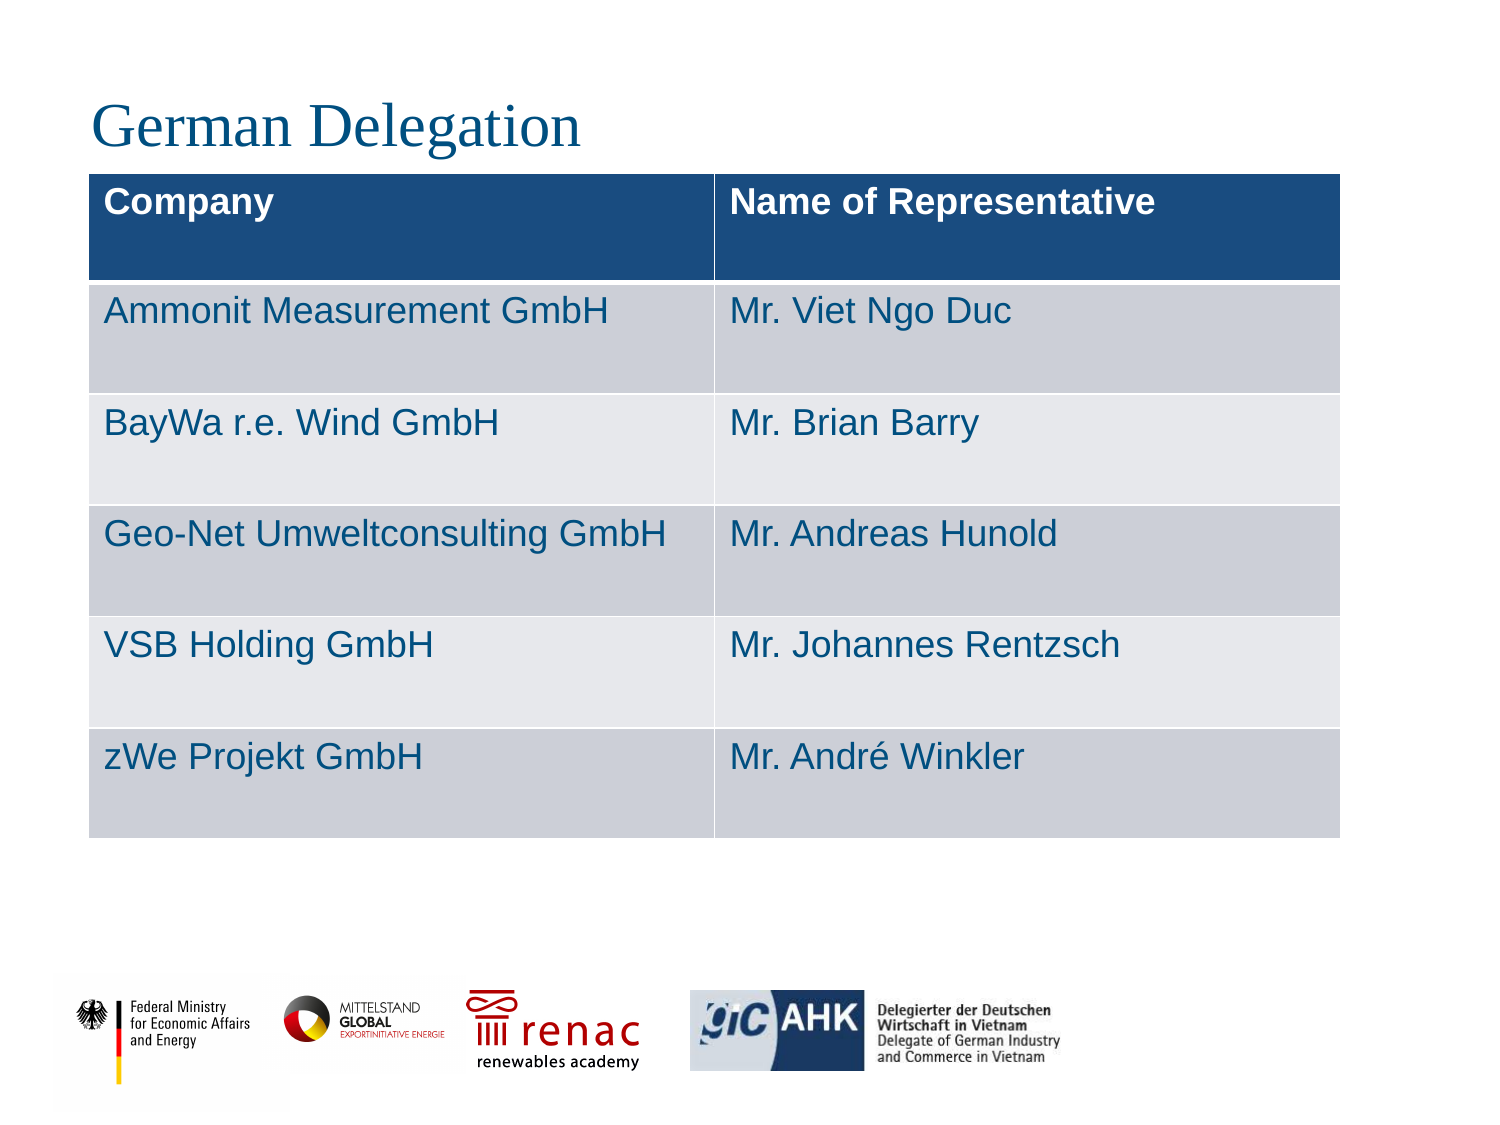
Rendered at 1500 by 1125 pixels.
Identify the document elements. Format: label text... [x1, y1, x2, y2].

table_header Company [89, 174, 714, 280]
table_cell Mr. Viet Ngo Duc [715, 285, 1340, 393]
table_cell Mr. Brian Barry [715, 395, 1340, 504]
picture [53, 973, 639, 1112]
table_cell VSB Holding GmbH [89, 617, 714, 727]
table_cell Mr. André Winkler [715, 729, 1340, 838]
table_cell BayWa r.e. Wind GmbH [89, 395, 714, 504]
picture [690, 990, 1073, 1071]
table_cell Ammonit Measurement GmbH [89, 285, 714, 393]
table_cell Mr. Johannes Rentzsch [715, 617, 1340, 727]
title German Delegation [76, 78, 1022, 239]
table_cell Geo-Net Umweltconsulting GmbH [89, 506, 714, 616]
table_cell zWe Projekt GmbH [89, 729, 714, 838]
table_cell Mr. Andreas Hunold [715, 506, 1340, 616]
table_header Name of Representative [715, 174, 1340, 280]
